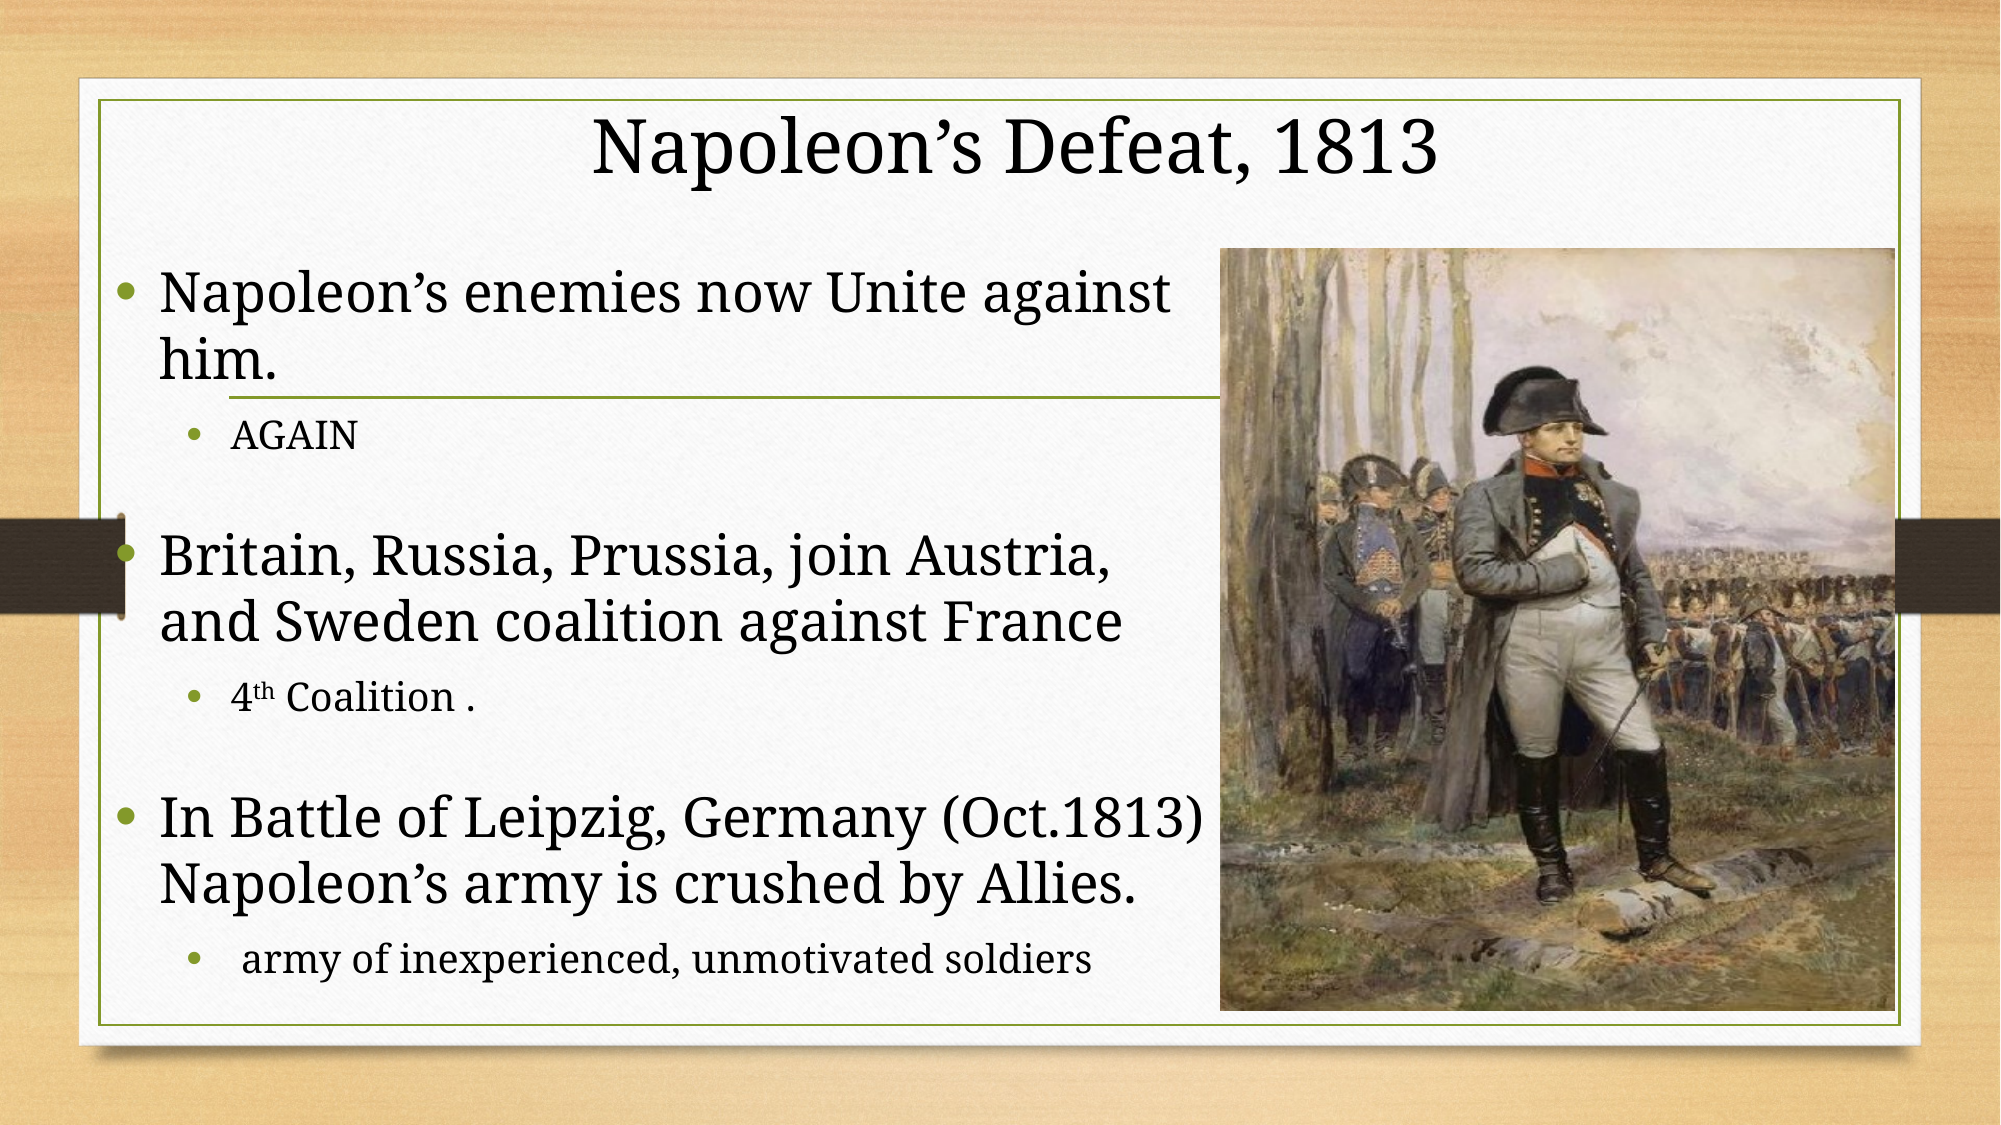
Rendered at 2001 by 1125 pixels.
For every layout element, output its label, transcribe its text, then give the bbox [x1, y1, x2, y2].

title Napoleon’s Defeat, 1813 [229, 73, 1805, 214]
list Napoleon’s enemies now Unite against him. AGAIN Britain, Russia, Prussia, join Austria, and Sweden coalition against France 4th Coalition . In Battle of Leipzig, Germany (Oct.1813) Napoleon’s army is crushed by Allies. army of inexperienced, unmotivated soldiers [99, 249, 1222, 1088]
picture [0, 0, 2001, 1125]
